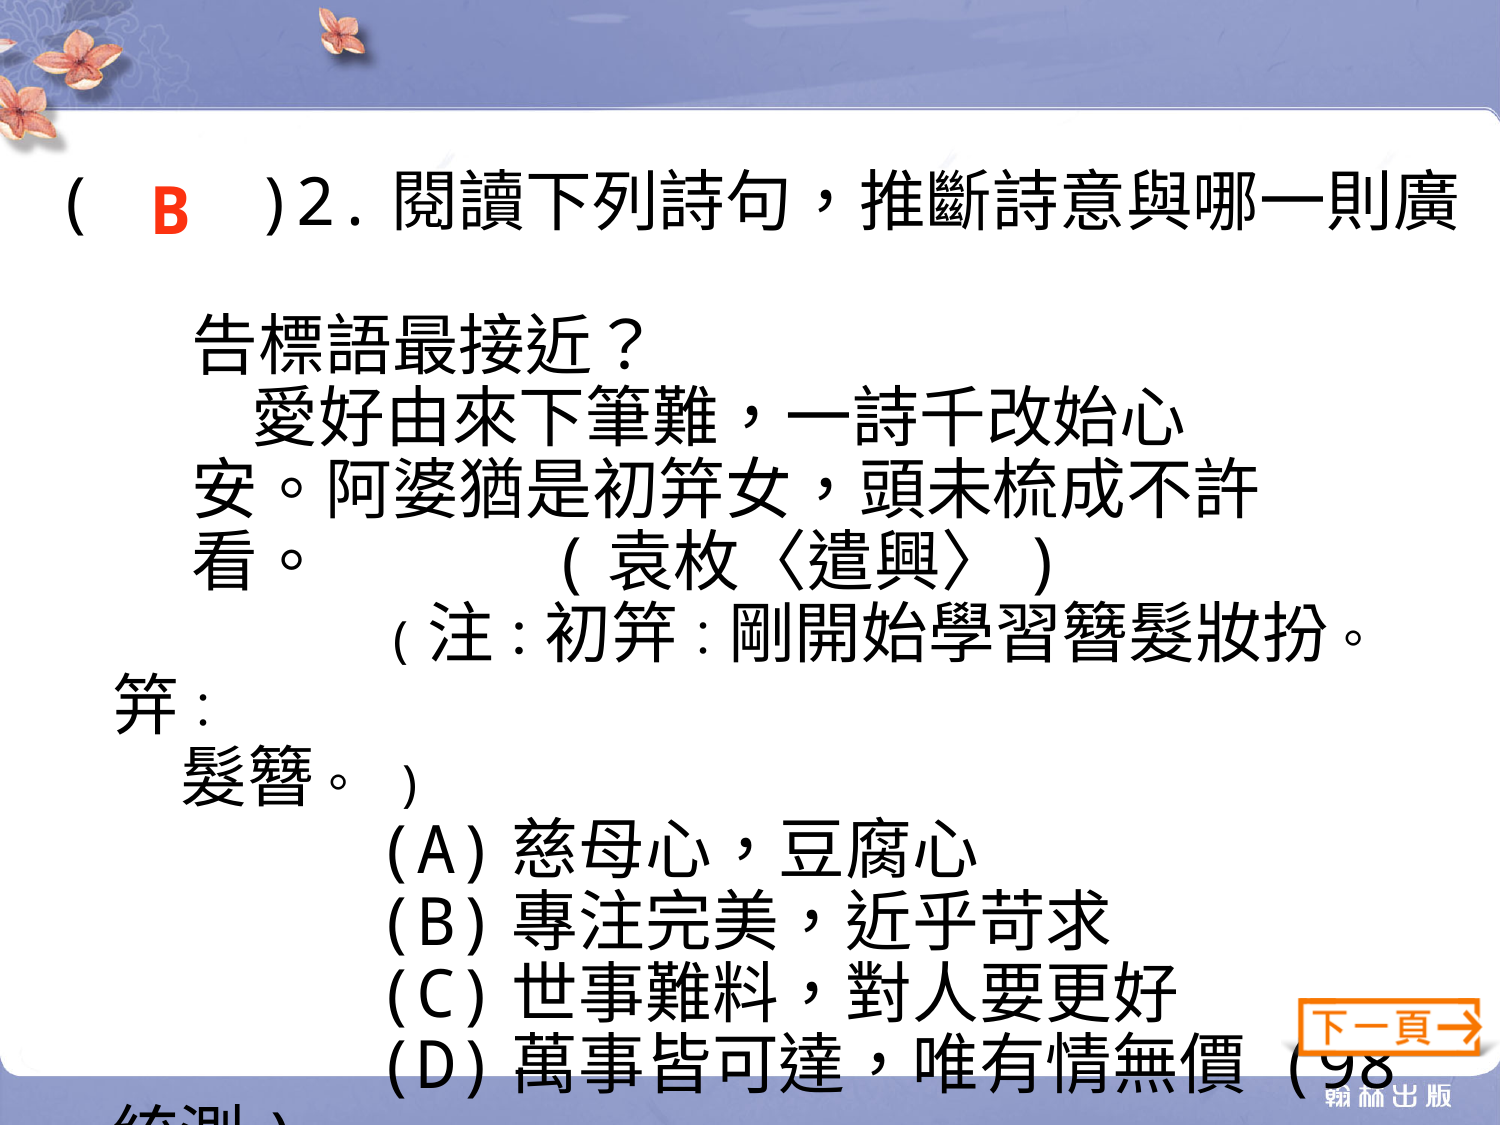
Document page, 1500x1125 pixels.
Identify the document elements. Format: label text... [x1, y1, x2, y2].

text_box ( )2.閱讀下列詩句，推斷詩意與哪一則廣 告標語最接近？ 愛好由來下筆難，一詩千改始心 安。阿婆猶是初笄女，頭未梳成不許 看。 (袁枚〈遣興〉) (注：初笄︰剛開始學習簪髮妝扮。笄︰ 髮簪。 ) (A)慈母心，豆腐心 (B)專注完美，近乎苛求 (C)世事難料，對人要更好 (D)萬事皆可達，唯有情無價 (98統測) [41, 160, 1483, 1125]
text_box B [135, 160, 278, 256]
picture [0, 0, 1500, 1125]
